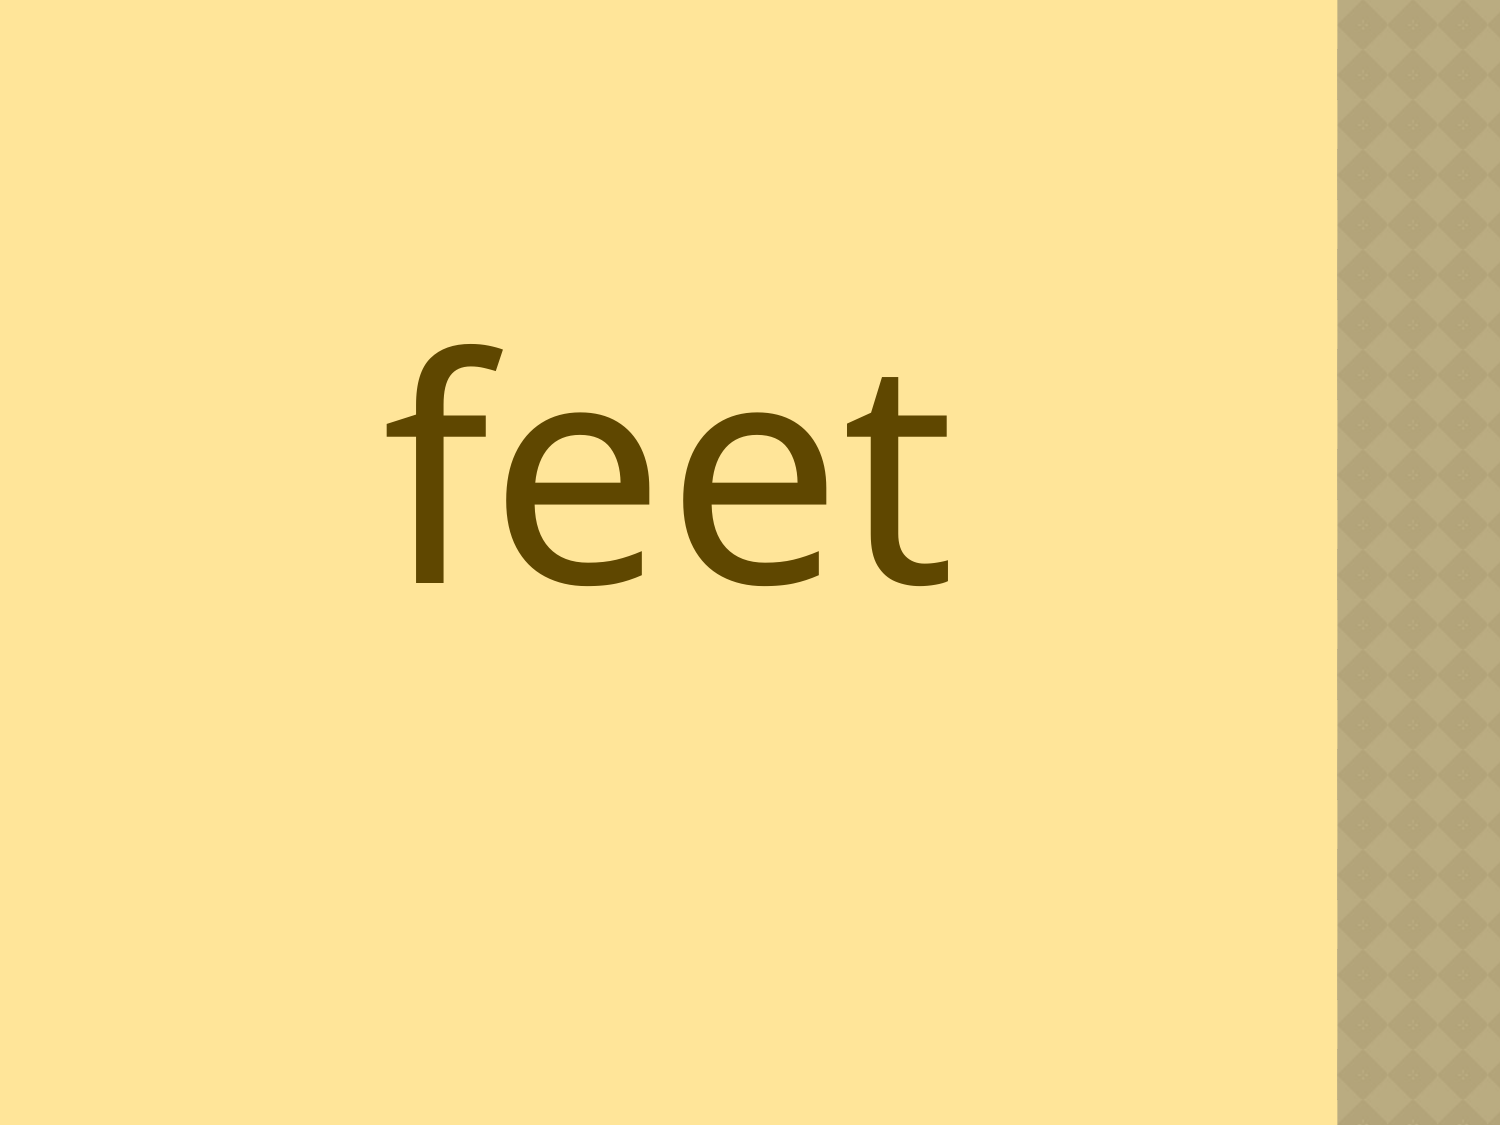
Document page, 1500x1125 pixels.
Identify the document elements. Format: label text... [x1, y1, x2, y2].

list feet [75, 264, 1263, 1059]
